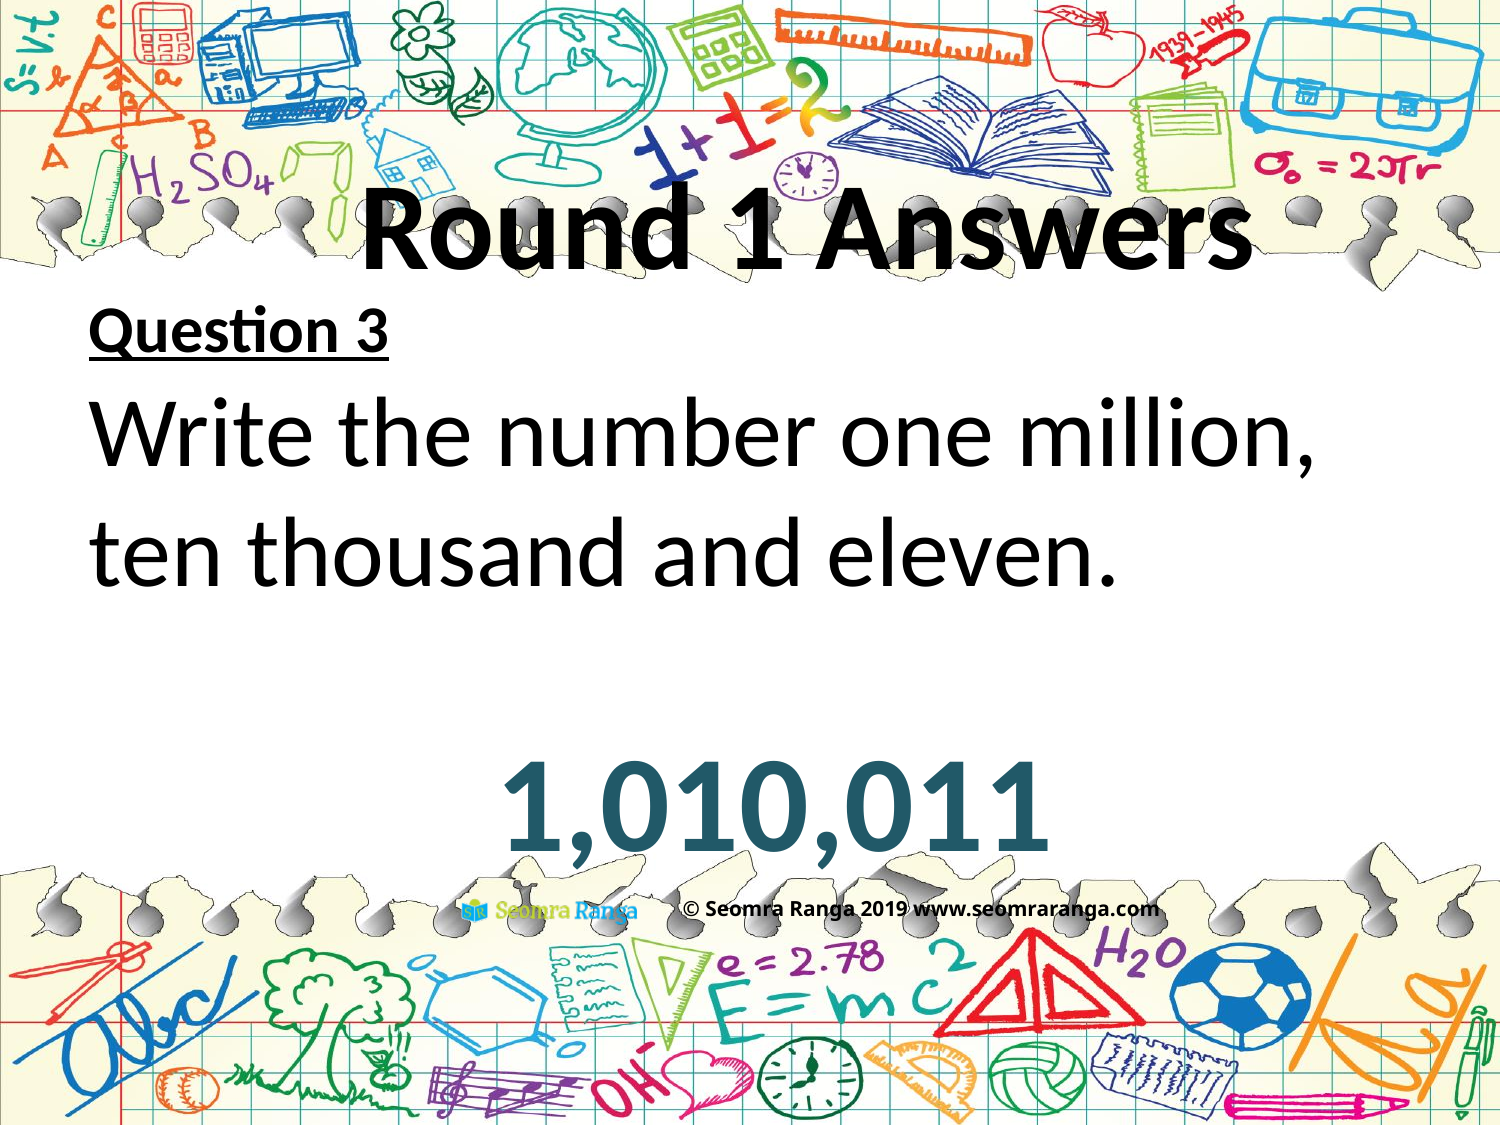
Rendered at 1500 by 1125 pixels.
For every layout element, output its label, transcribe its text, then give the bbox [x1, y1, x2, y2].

text_box © Seomra Ranga 2019 www.seomraranga.com [647, 888, 1199, 928]
text_box Round 1 Answers [305, 137, 1310, 302]
text_box 1,010,011 [349, 706, 1200, 887]
text_box Question 3 Write the number one million, ten thousand and eleven. [74, 278, 1433, 614]
picture [0, 0, 1500, 1125]
